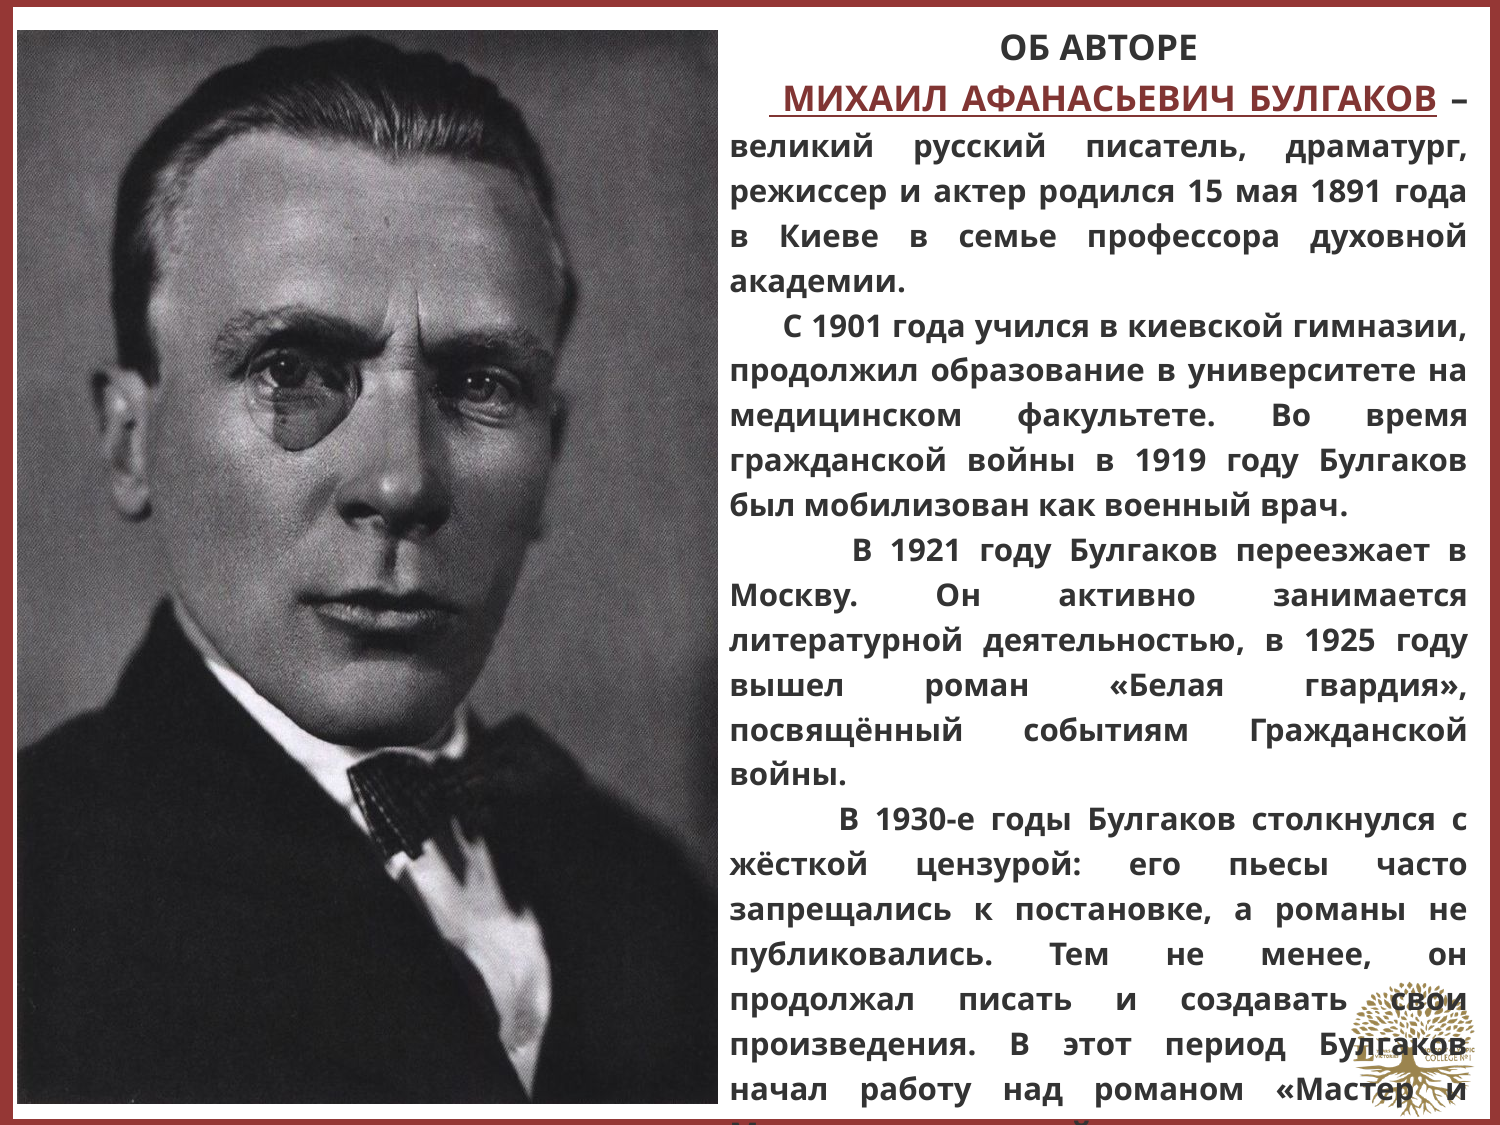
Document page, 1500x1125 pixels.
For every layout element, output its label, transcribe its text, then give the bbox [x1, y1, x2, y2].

picture [1339, 975, 1488, 1123]
text_box [5, 0, 1497, 1125]
picture [17, 30, 718, 1104]
text_box ОБ АВТОРЕ МИХАИЛ АФАНАСЬЕВИЧ БУЛГАКОВ – великий русский писатель, драматург, режиссер и актер родился 15 мая 1891 года в Киеве в семье профессора духовной академии. С 1901 года учился в киевской гимназии, продолжил образование в университете на медицинском факультете. Во время гражданской войны в 1919 году Булгаков был мобилизован как военный врач. В 1921 году Булгаков переезжает в Москву. Он активно занимается литературной деятельностью, в 1925 году вышел роман «Белая гвардия», посвящённый событиям Гражданской войны. В 1930-е годы Булгаков столкнулся с жёсткой цензурой: его пьесы часто запрещались к постановке, а романы не публиковались. Тем не менее, он продолжал писать и создавать свои произведения. В этот период Булгаков начал работу над романом «Мастер и Маргарита», который стал главным трудом его жизни. 10 марта 1940 года М.А.Булгаков скончался в Москве после продолжительной болезни. Похоронен на Новодевичьем кладбище. [714, 7, 1484, 1125]
